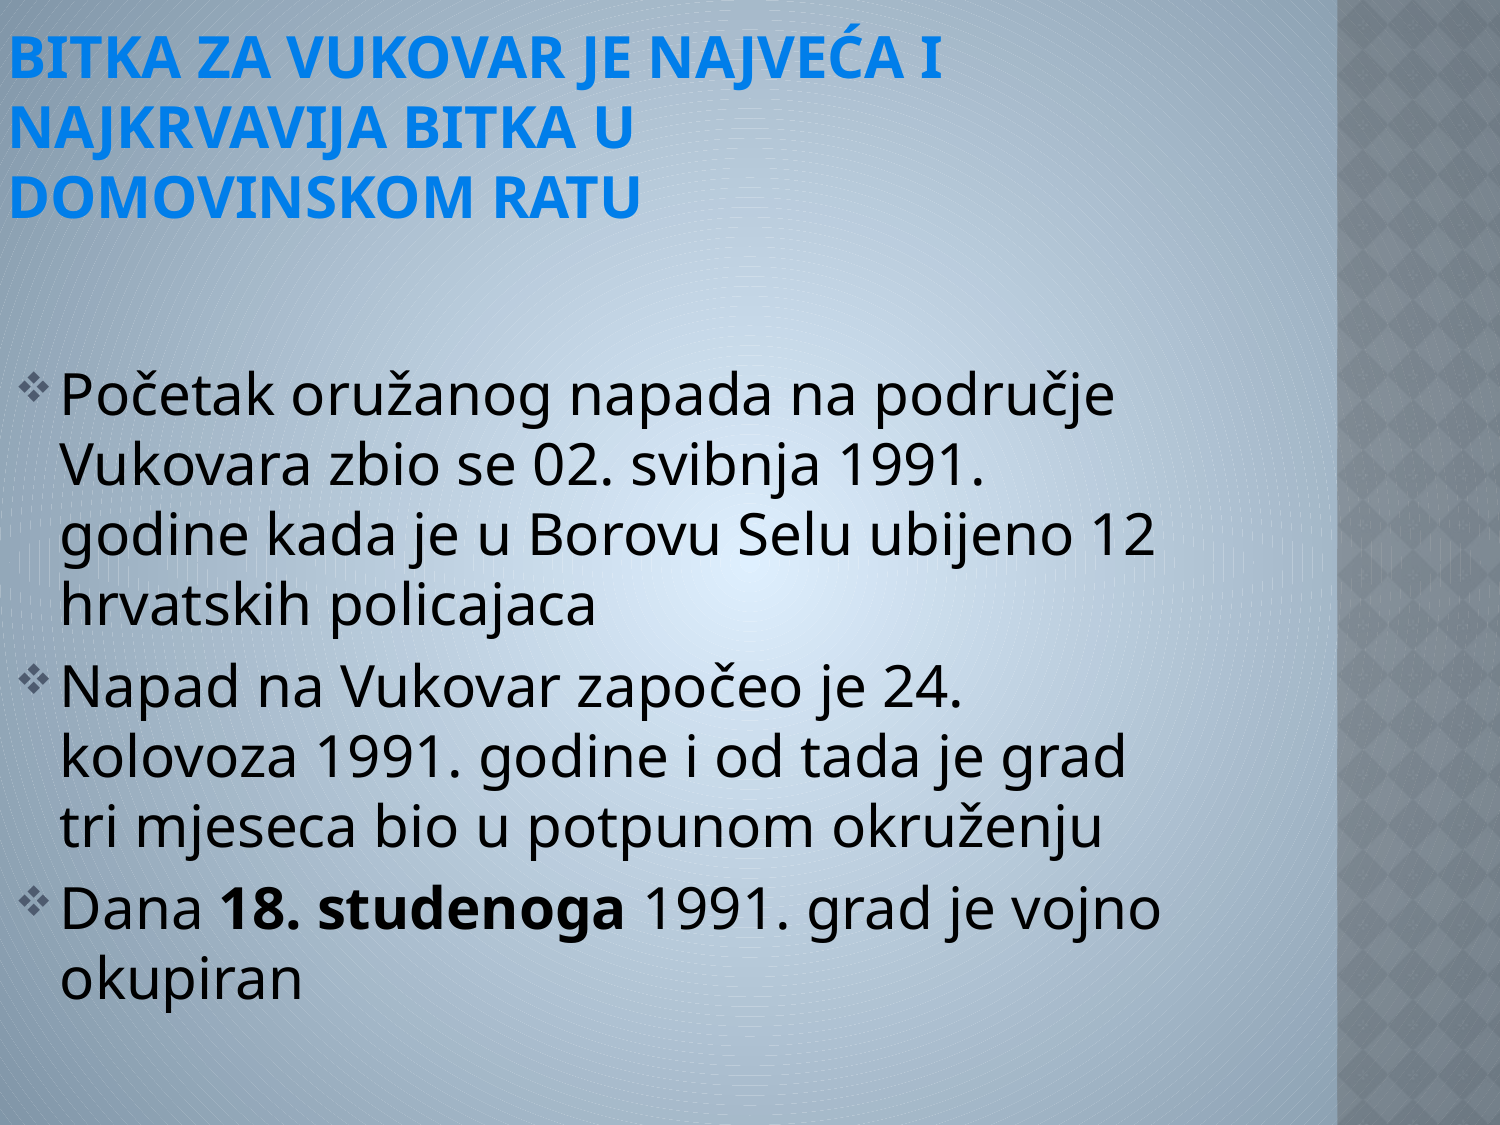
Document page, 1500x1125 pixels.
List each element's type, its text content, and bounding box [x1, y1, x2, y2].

title Bitka za vukovar je najveća i najkrvavija bitka u domovinskom ratu [0, 37, 968, 230]
list Početak oružanog napada na područje Vukovara zbio se 02. svibnja 1991. godine kada je u Borovu Selu ubijeno 12 hrvatskih policajaca Napad na Vukovar započeo je 24. kolovoza 1991. godine i od tada je grad tri mjeseca bio u potpunom okruženju Dana 18. studenoga 1991. grad je vojno okupiran [0, 350, 1188, 1068]
